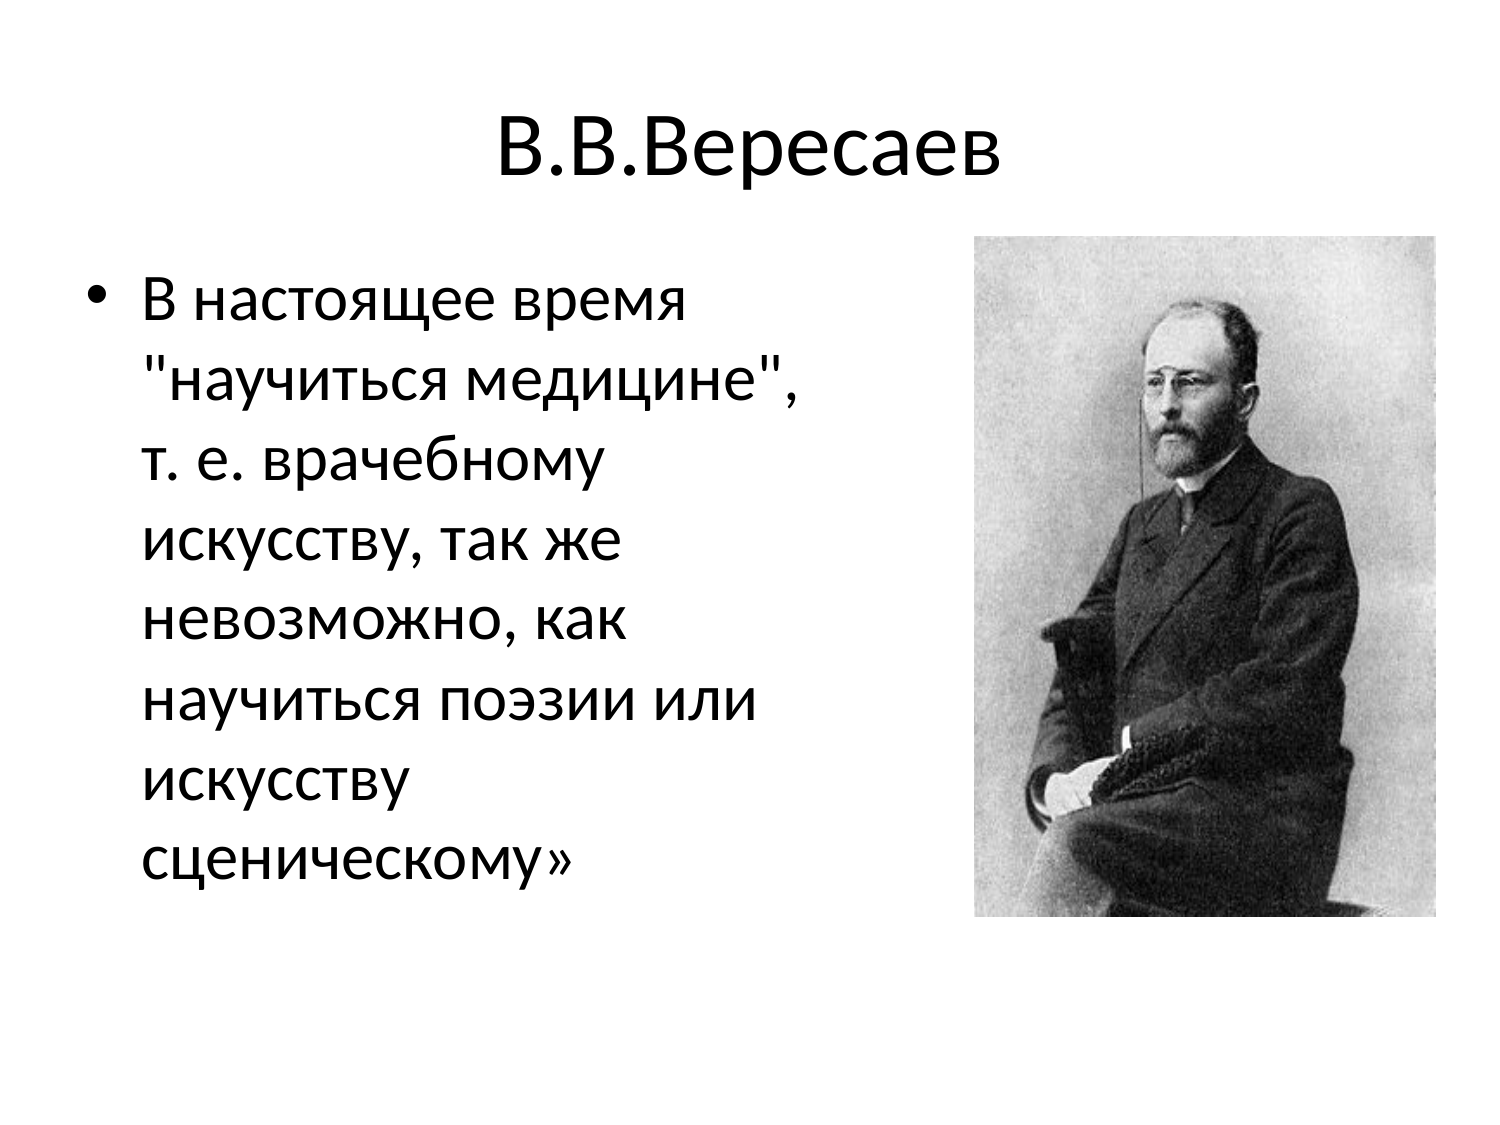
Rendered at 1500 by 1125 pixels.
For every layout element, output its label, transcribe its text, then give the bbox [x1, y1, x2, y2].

picture [974, 236, 1436, 917]
list В настоящее время "научиться медицине", т. е. врачебному искусству, так же невозможно, как научиться поэзии или искусству сценическому» [70, 246, 868, 1032]
title В.В.Вересаев [75, 45, 1425, 233]
